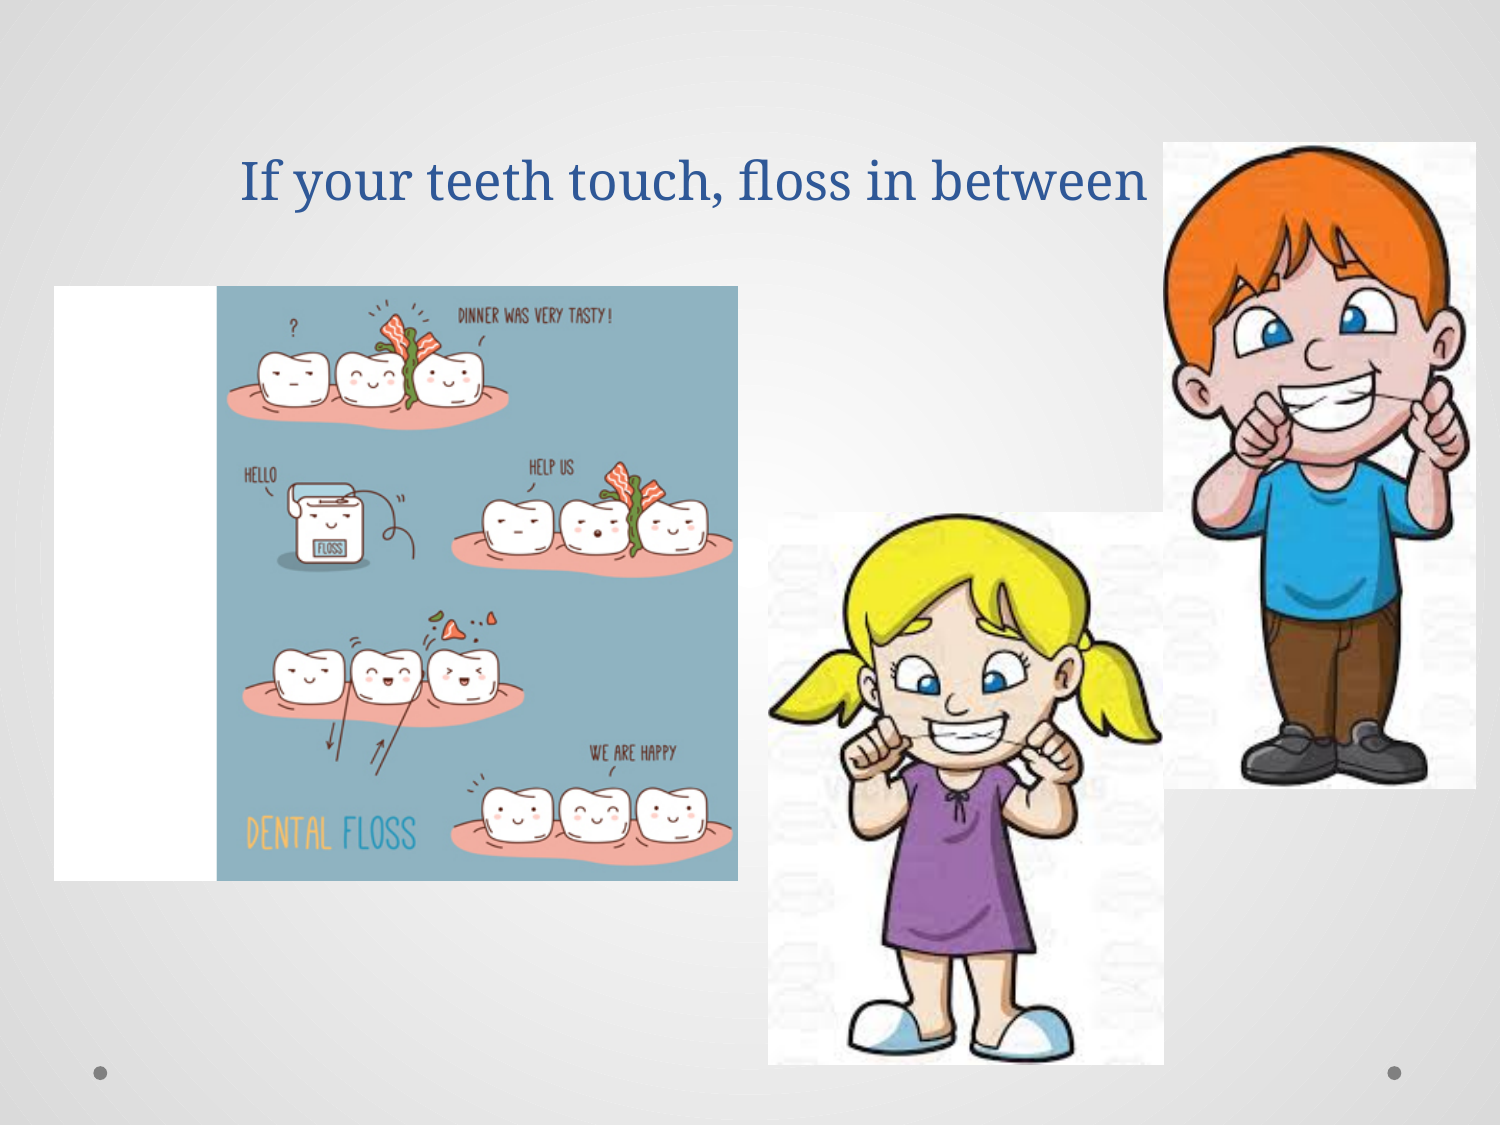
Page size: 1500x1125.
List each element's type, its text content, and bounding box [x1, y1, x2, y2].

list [0, 286, 739, 881]
picture [767, 142, 1476, 1065]
title If your teeth touch, floss in between them [199, 66, 1336, 220]
